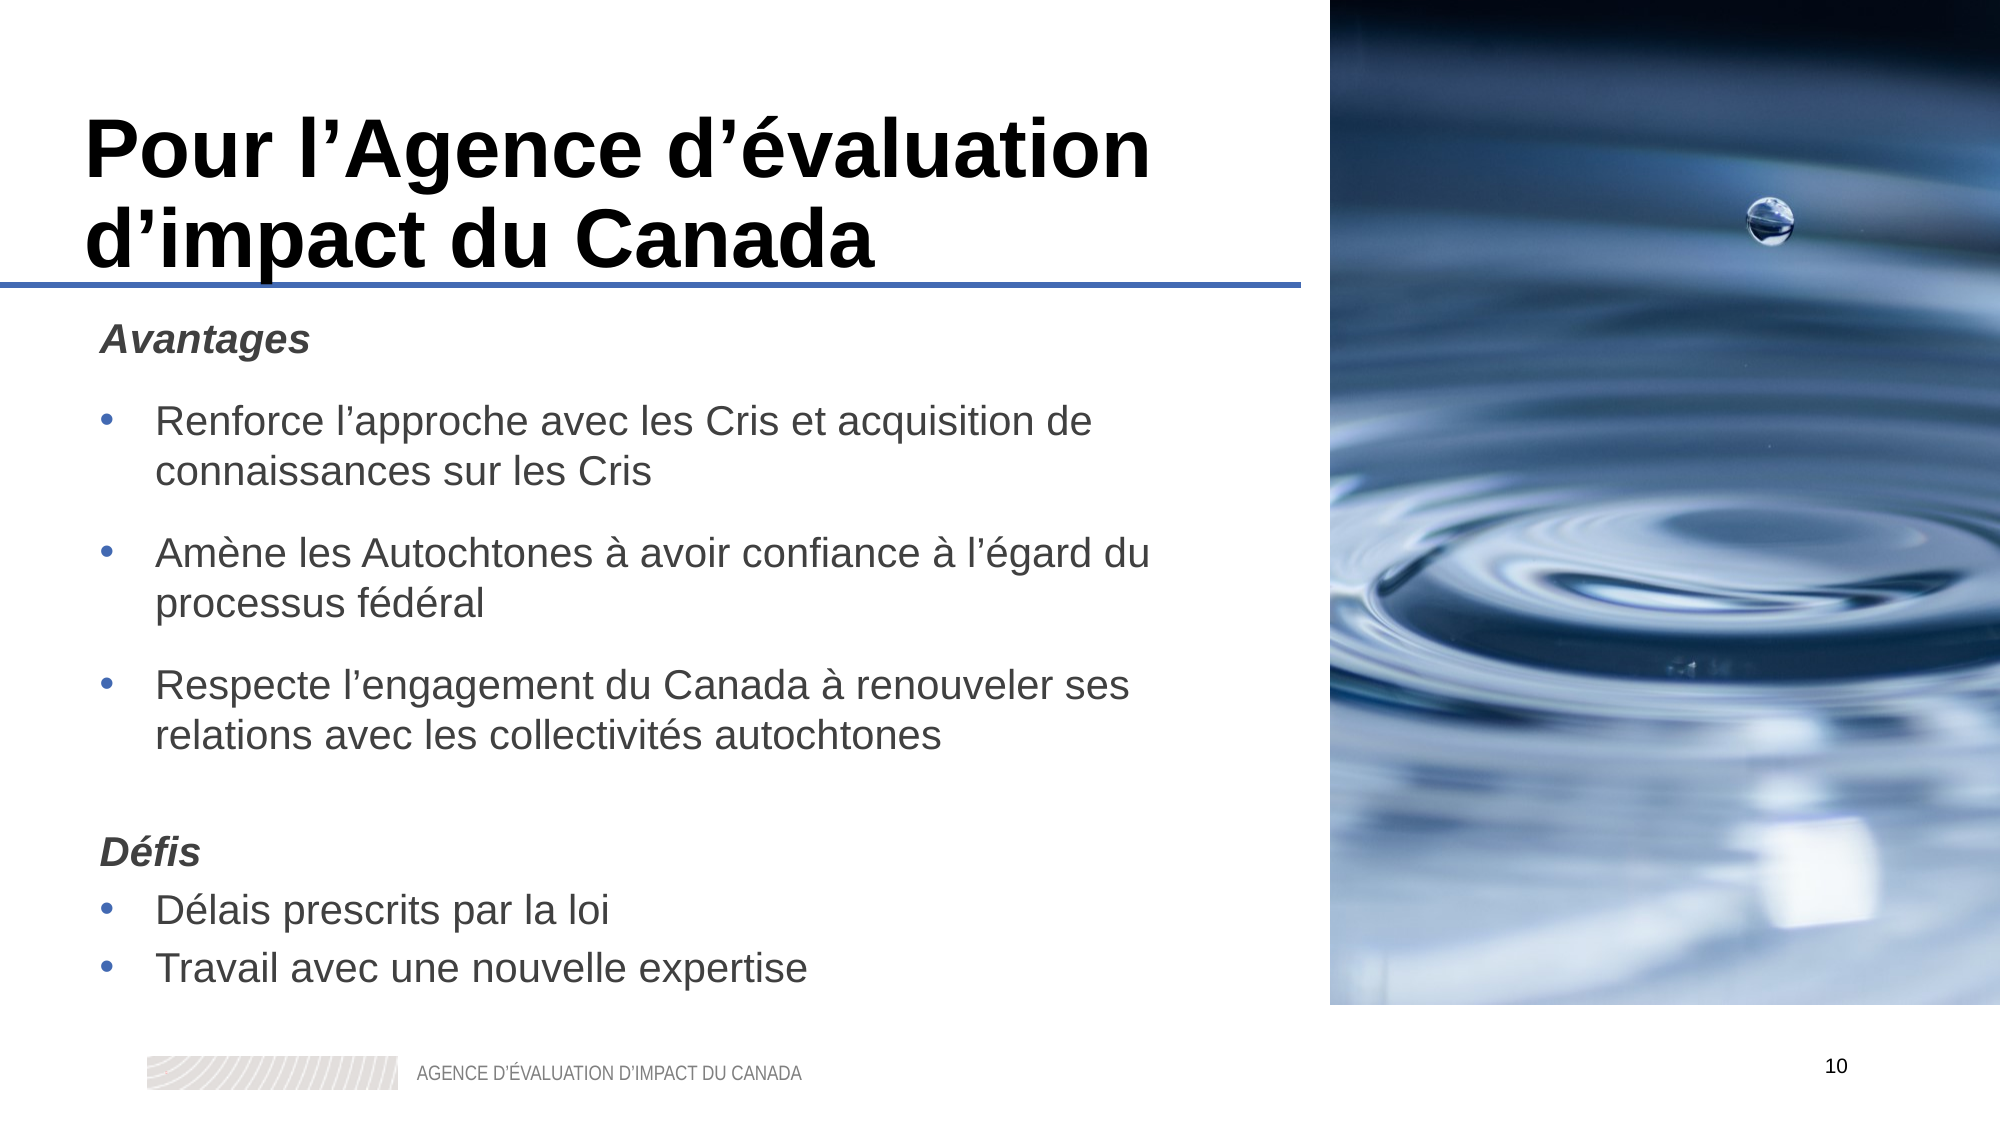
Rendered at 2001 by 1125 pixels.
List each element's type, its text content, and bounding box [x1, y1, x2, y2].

title Pour l’Agence d’évaluation d’impact du Canada [84, 90, 1302, 286]
list Avantages Renforce l’approche avec les Cris et acquisition de connaissances sur les Cris Amène les Autochtones à avoir confiance à l’égard du processus fédéral Respecte l’engagement du Canada à renouveler ses relations avec les collectivités autochtones Défis Délais prescrits par la loi Travail avec une nouvelle expertise [84, 304, 1302, 1006]
picture [147, 1056, 398, 1090]
picture [1330, 0, 2000, 1005]
